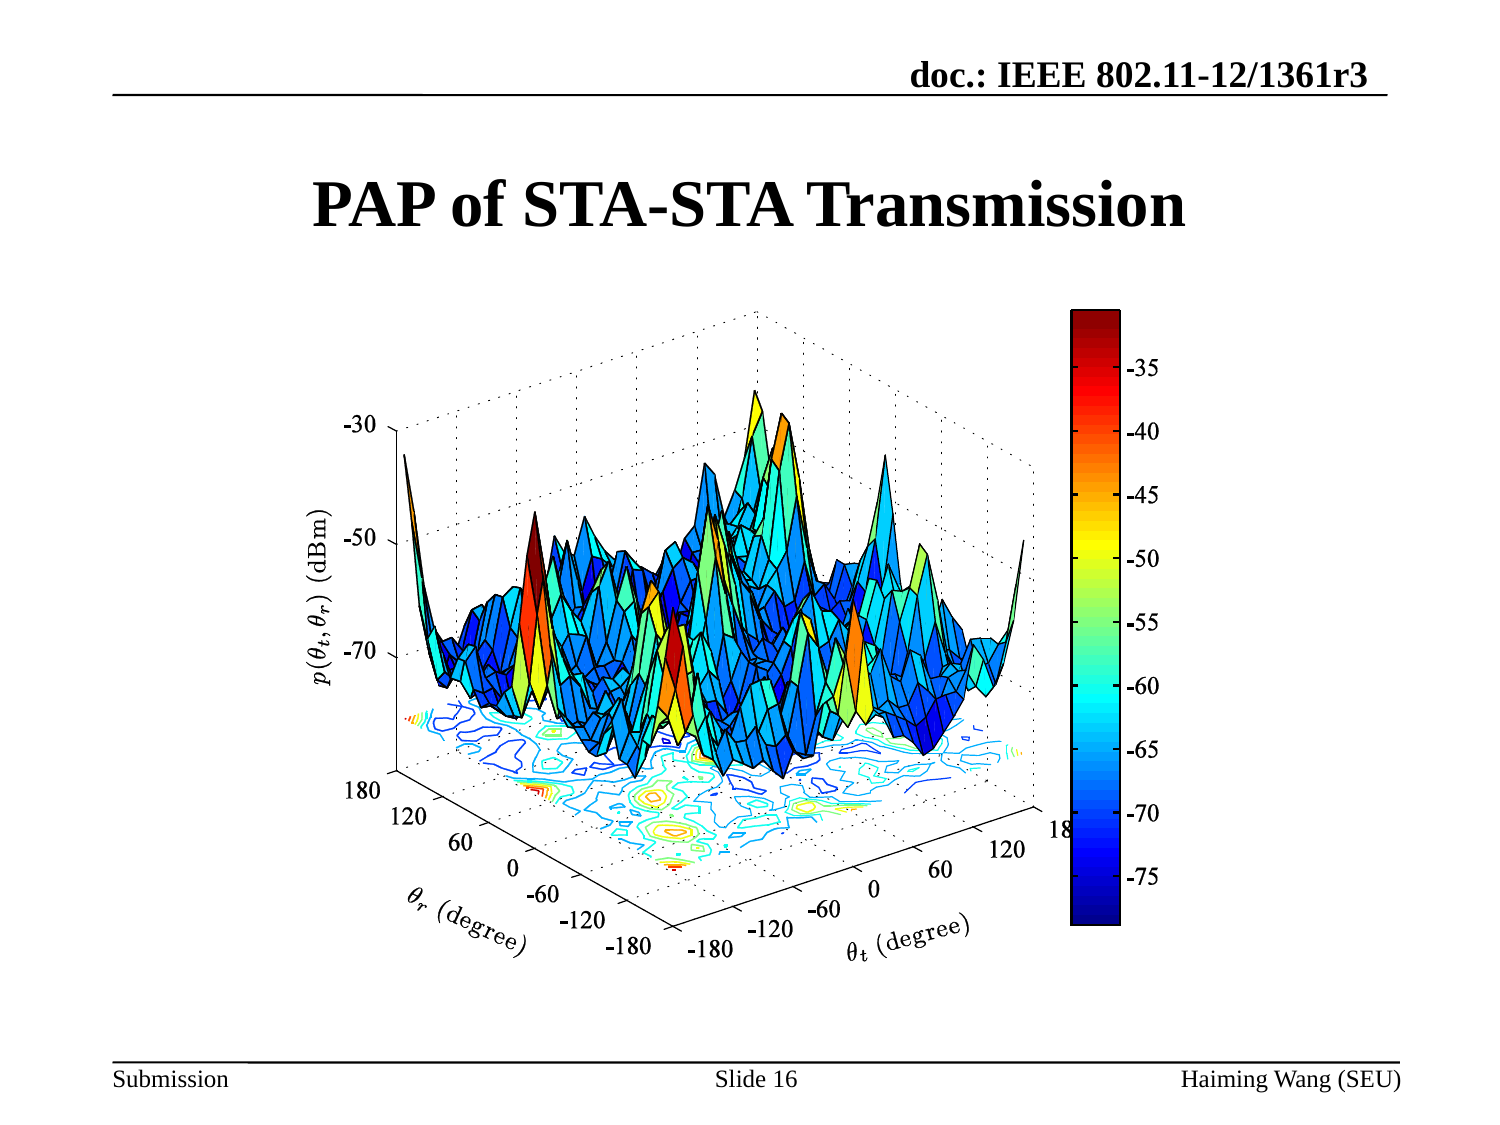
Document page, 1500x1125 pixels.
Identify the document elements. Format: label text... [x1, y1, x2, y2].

footer Haiming Wang (SEU) [1177, 1062, 1402, 1093]
slide_number Slide 16 [712, 1062, 801, 1093]
title PAP of STA-STA Transmission [112, 112, 1388, 288]
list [246, 255, 1253, 1012]
